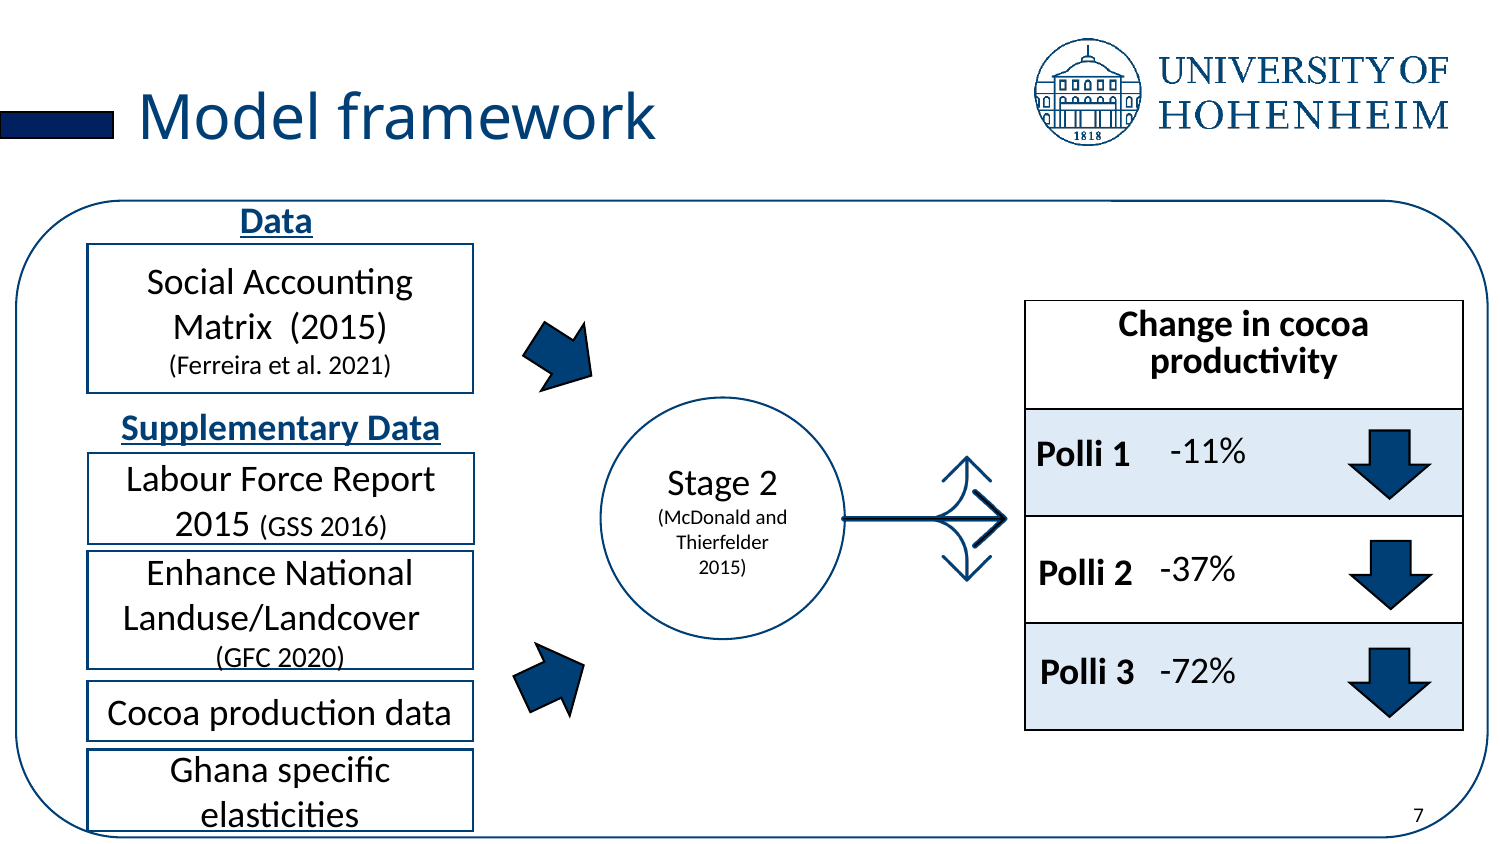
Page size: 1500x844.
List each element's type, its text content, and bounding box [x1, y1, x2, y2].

text_box Polli 2 [1023, 540, 1164, 600]
text_box [512, 641, 585, 719]
text_box Model framework [122, 69, 1244, 140]
table_cell [1026, 410, 1462, 515]
picture [830, 432, 1018, 605]
text_box Labour Force Report 2015 (GSS 2016) [87, 452, 475, 545]
text_box -37% [1145, 536, 1285, 596]
table_cell [1026, 624, 1462, 729]
picture [1034, 38, 1448, 146]
text_box [1347, 429, 1433, 501]
text_box [0, 111, 114, 139]
text_box [15, 199, 1489, 839]
text_box -72% [1145, 638, 1285, 699]
text_box Stage 2 (McDonald and Thierfelder 2015) [599, 396, 830, 641]
text_box Supplementary Data [88, 395, 474, 455]
text_box [1348, 539, 1434, 611]
text_box [521, 320, 593, 393]
text_box Enhance National Landuse/Landcover (GFC 2020) [86, 550, 474, 670]
text_box Cocoa production data [86, 680, 474, 742]
text_box Social Accounting Matrix (2015) (Ferreira et al. 2021) [86, 243, 474, 394]
table_header Change in cocoa productivity [1026, 301, 1462, 408]
text_box [1346, 647, 1433, 719]
text_box -11% [1155, 418, 1274, 479]
text_box Polli 3 [1025, 639, 1166, 700]
text_box Data [83, 188, 469, 249]
text_box Polli 1 [1021, 421, 1160, 482]
text_box Ghana specific elasticities [86, 748, 474, 832]
table_cell [1026, 517, 1462, 622]
